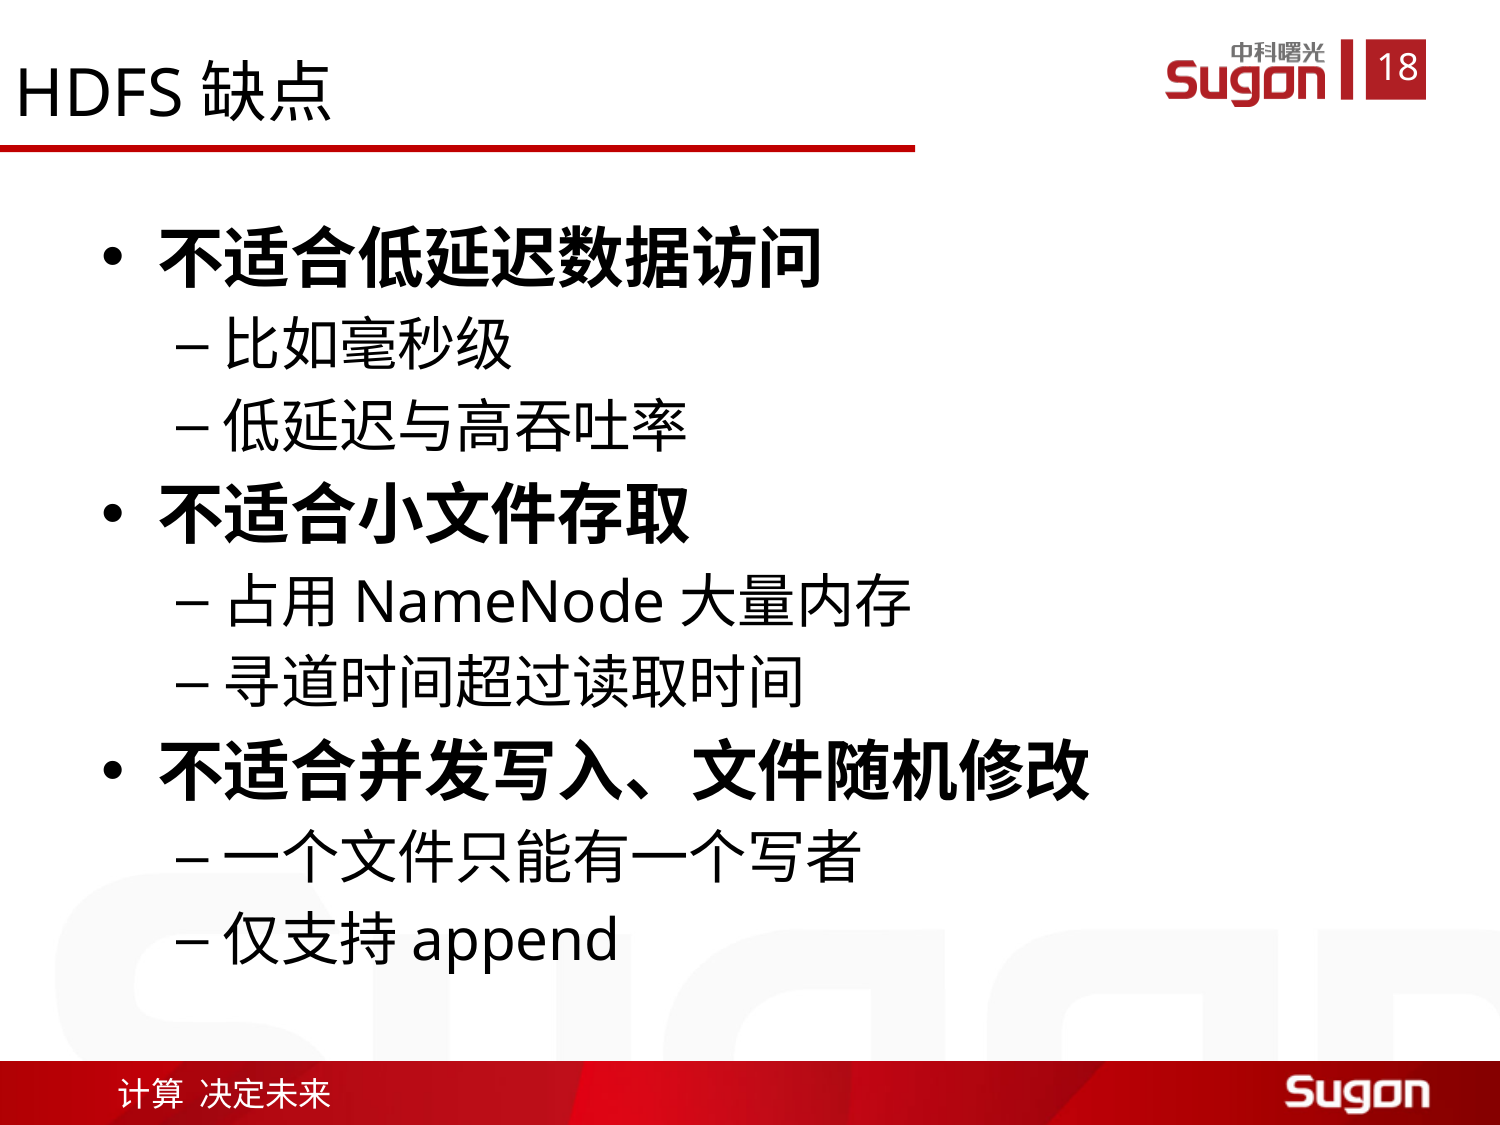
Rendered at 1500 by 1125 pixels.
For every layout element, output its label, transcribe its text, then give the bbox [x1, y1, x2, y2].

picture [0, 0, 1500, 1125]
list HDFS缺点 [0, 42, 1063, 145]
list 不适合低延迟数据访问 比如毫秒级 低延迟与高吞吐率 不适合小文件存取 占用NameNode大量内存 寻道时间超过读取时间 不适合并发写入、文件随机修改 一个文件只能有一个写者 仅支持append [86, 208, 1412, 1000]
